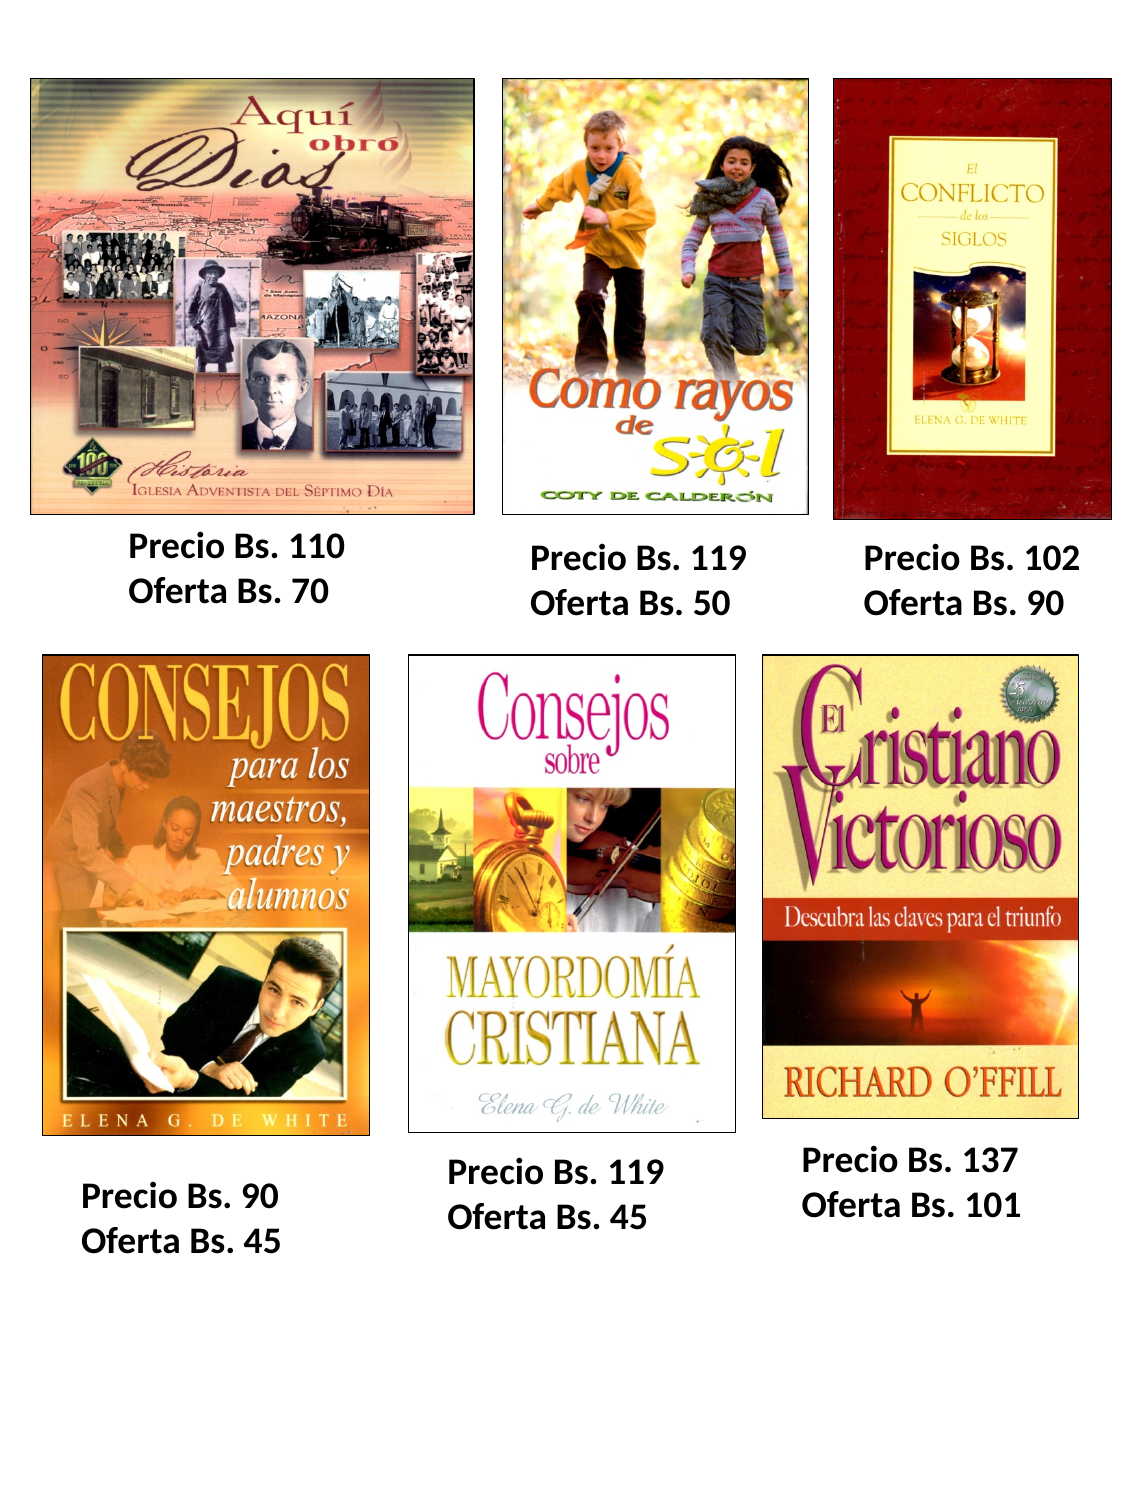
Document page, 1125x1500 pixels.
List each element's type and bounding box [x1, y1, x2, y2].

text_box [30, 78, 1125, 1270]
